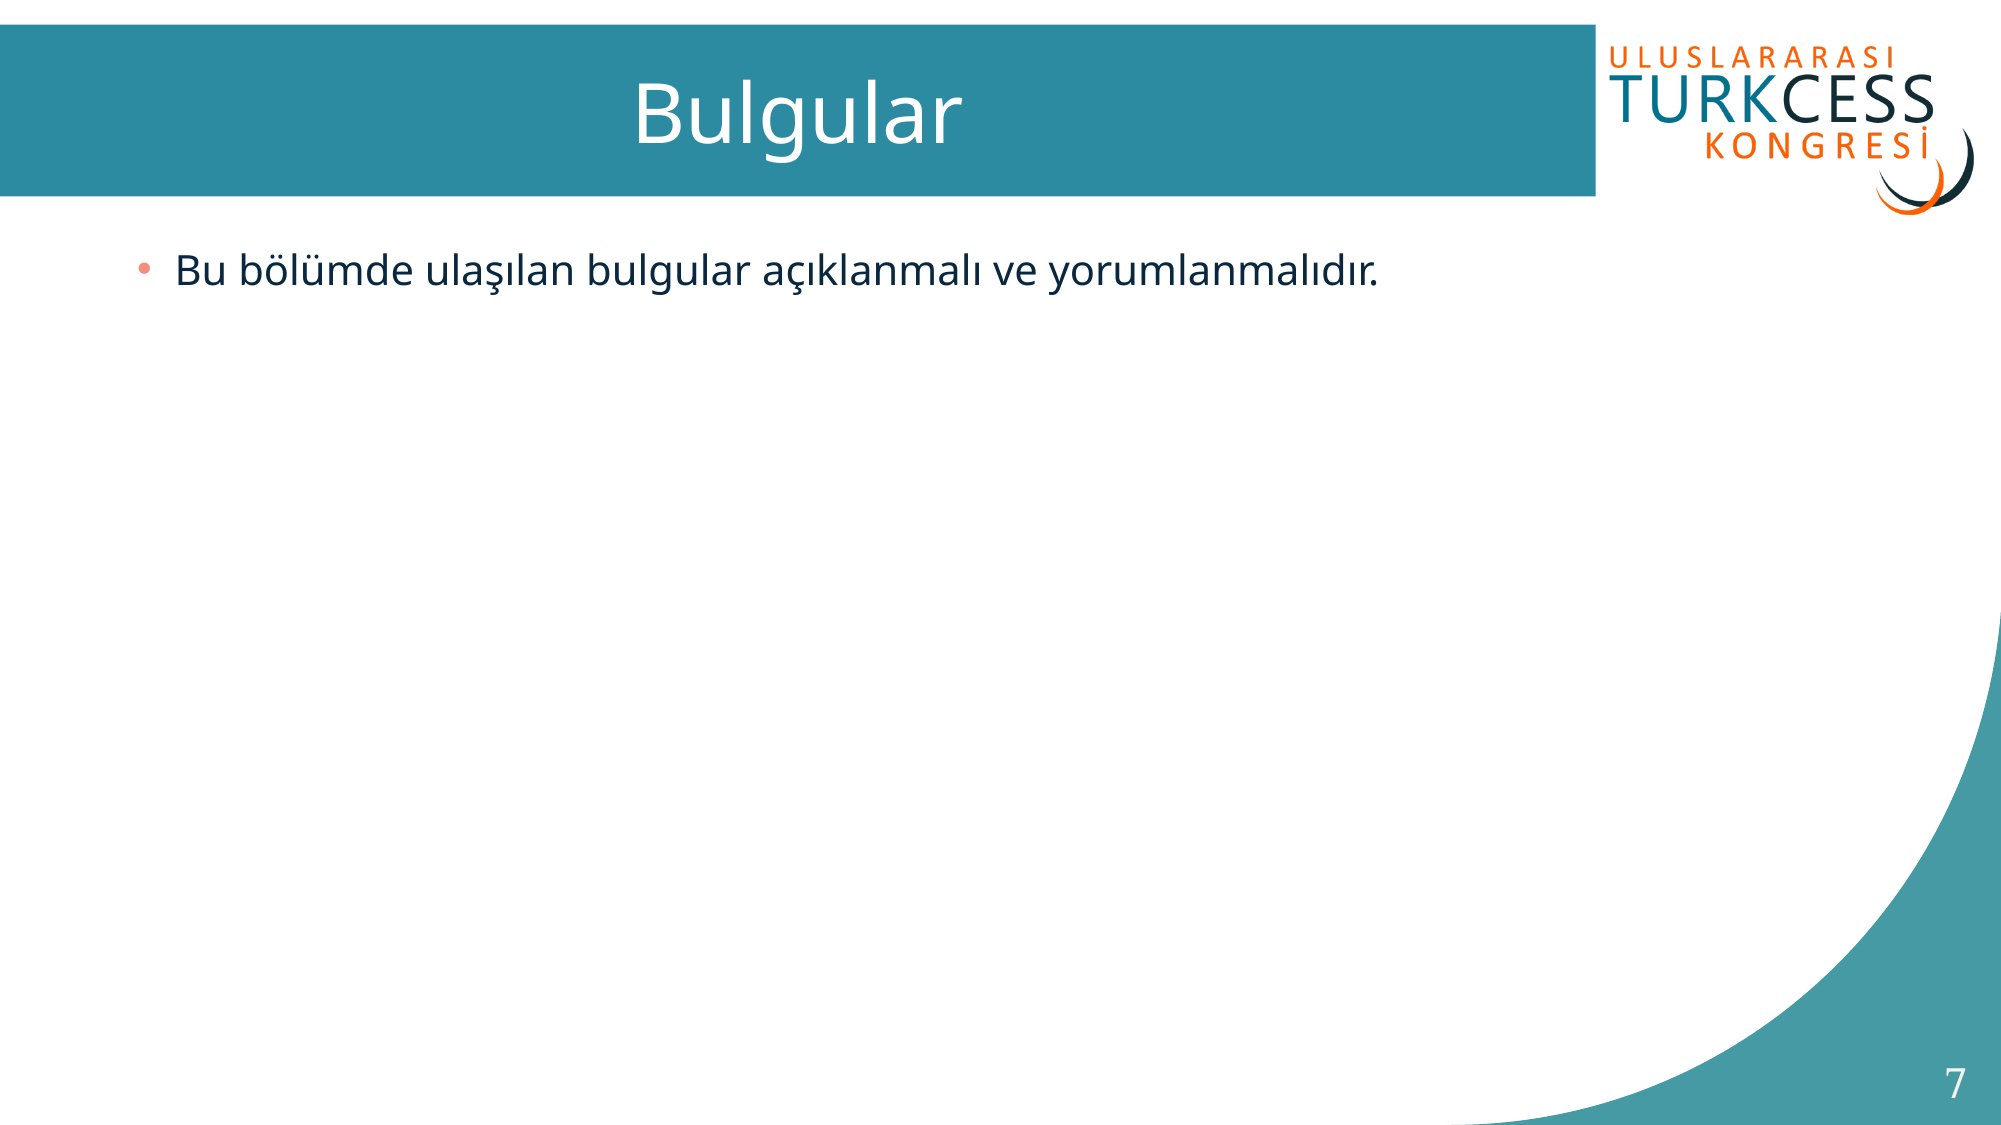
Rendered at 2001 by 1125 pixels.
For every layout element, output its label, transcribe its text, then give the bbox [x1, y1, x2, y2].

slide_number 7 [1868, 1055, 1983, 1116]
title Bulgular [0, 24, 1596, 197]
list Bu bölümde ulaşılan bulgular açıklanmalı ve yorumlanmalıdır. [122, 226, 1868, 1040]
picture [1595, 25, 1990, 227]
